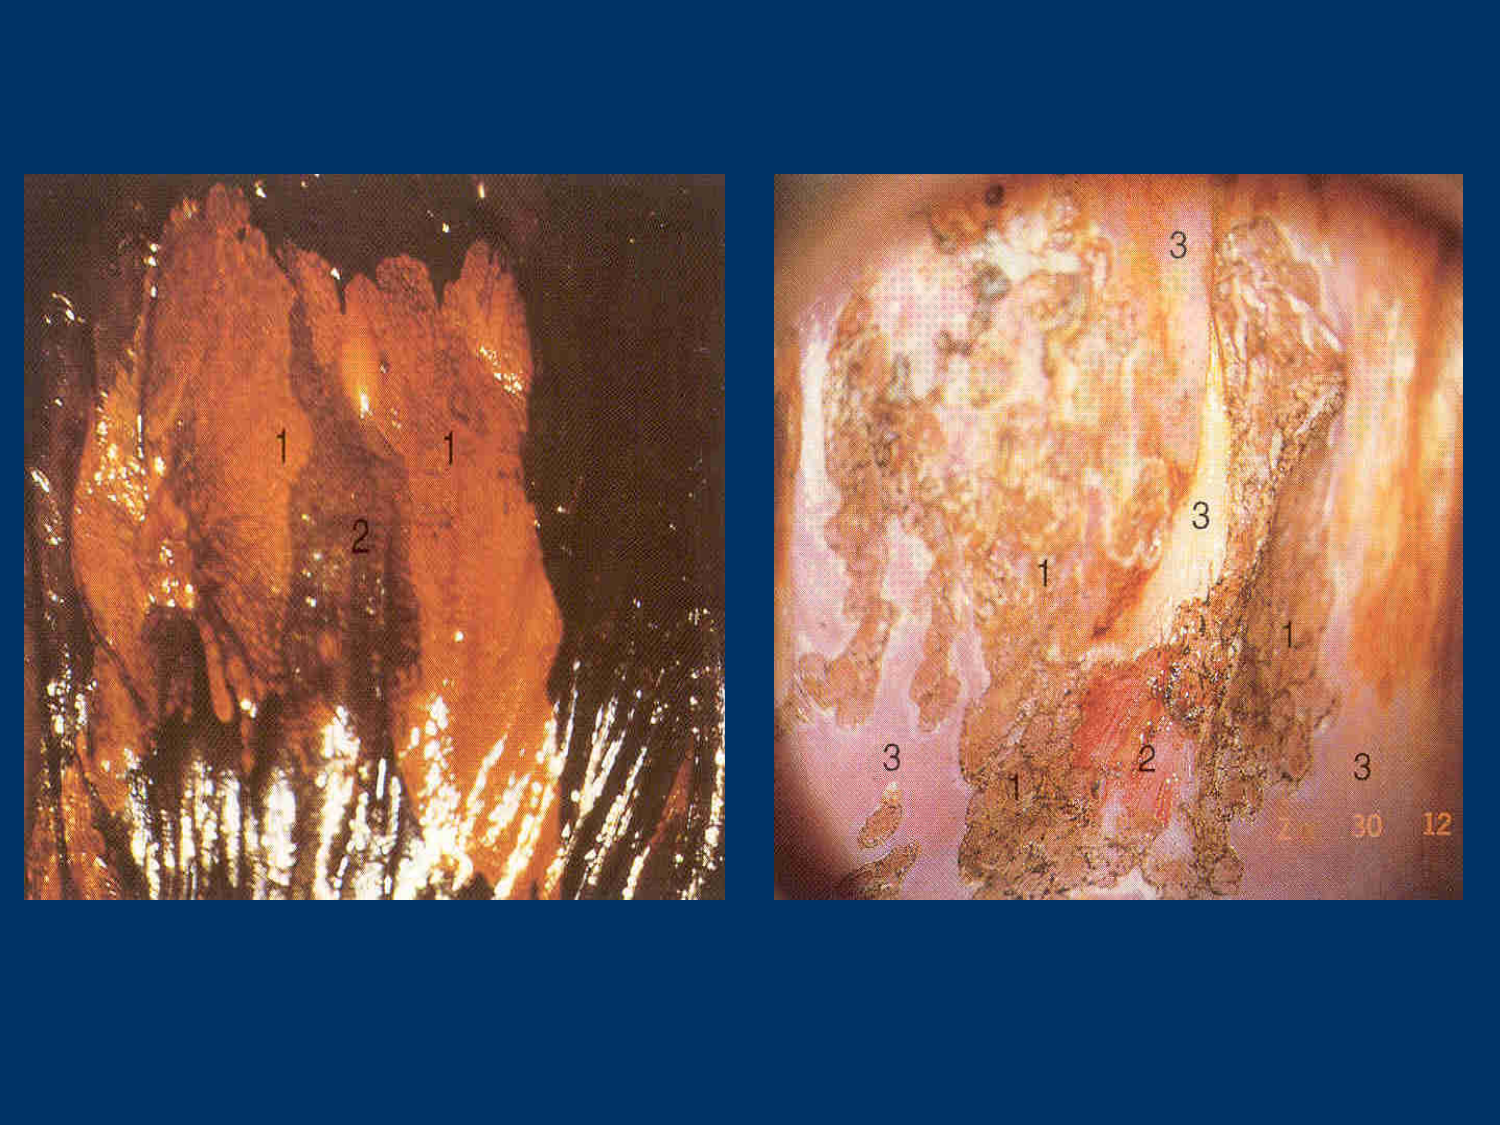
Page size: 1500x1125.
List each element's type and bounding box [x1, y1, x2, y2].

text_box [774, 174, 1463, 901]
text_box [24, 174, 726, 901]
